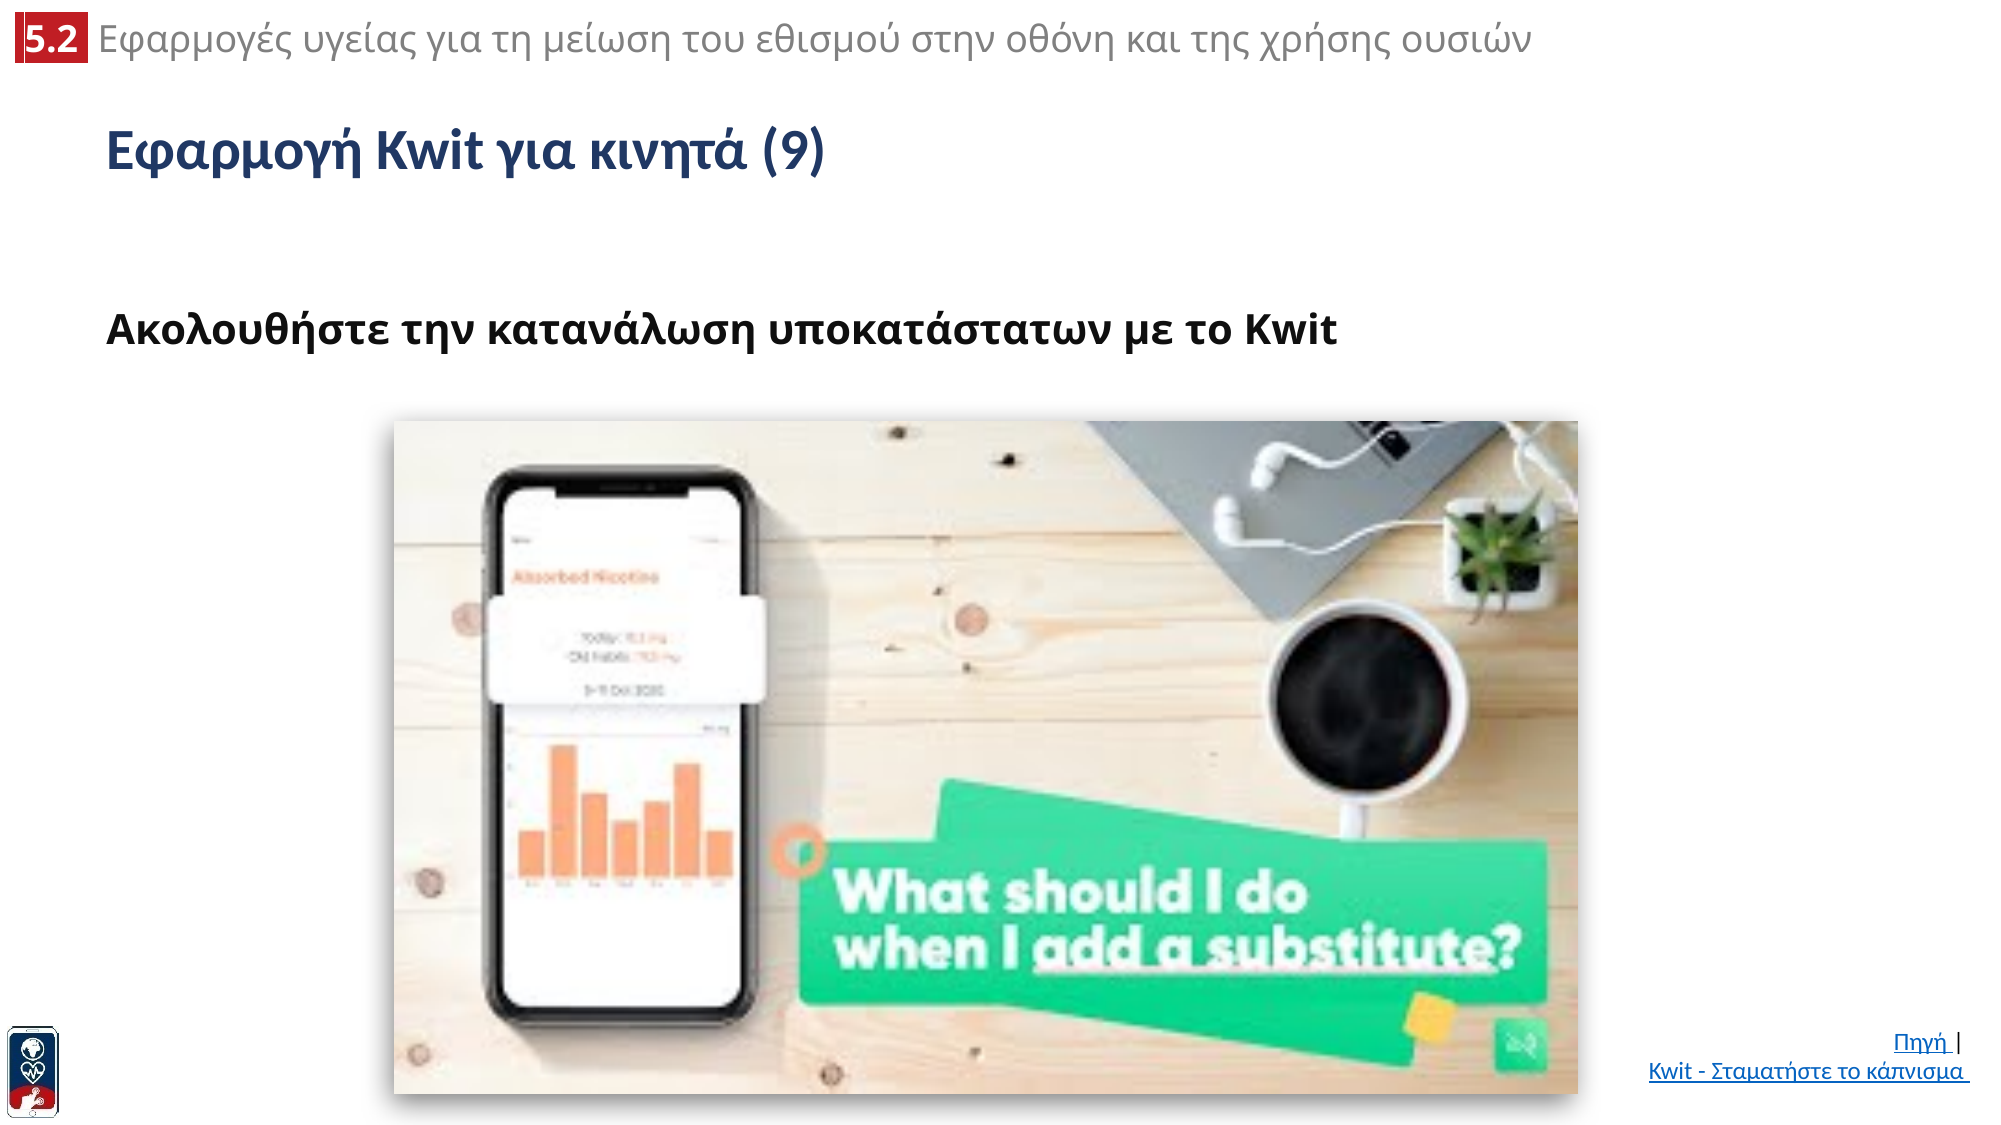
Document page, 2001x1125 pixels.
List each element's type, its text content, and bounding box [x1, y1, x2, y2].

text_box Πηγή | Kwit - Σταματήστε το κάπνισμα [1594, 1017, 1986, 1063]
picture [394, 421, 1578, 1094]
list Ακολουθήστε την κατανάλωση υποκατάστατων με το Kwit [91, 295, 1524, 1094]
picture [7, 1026, 59, 1118]
title Εφαρμογή Kwit για κινητά (9) [91, 100, 1906, 201]
